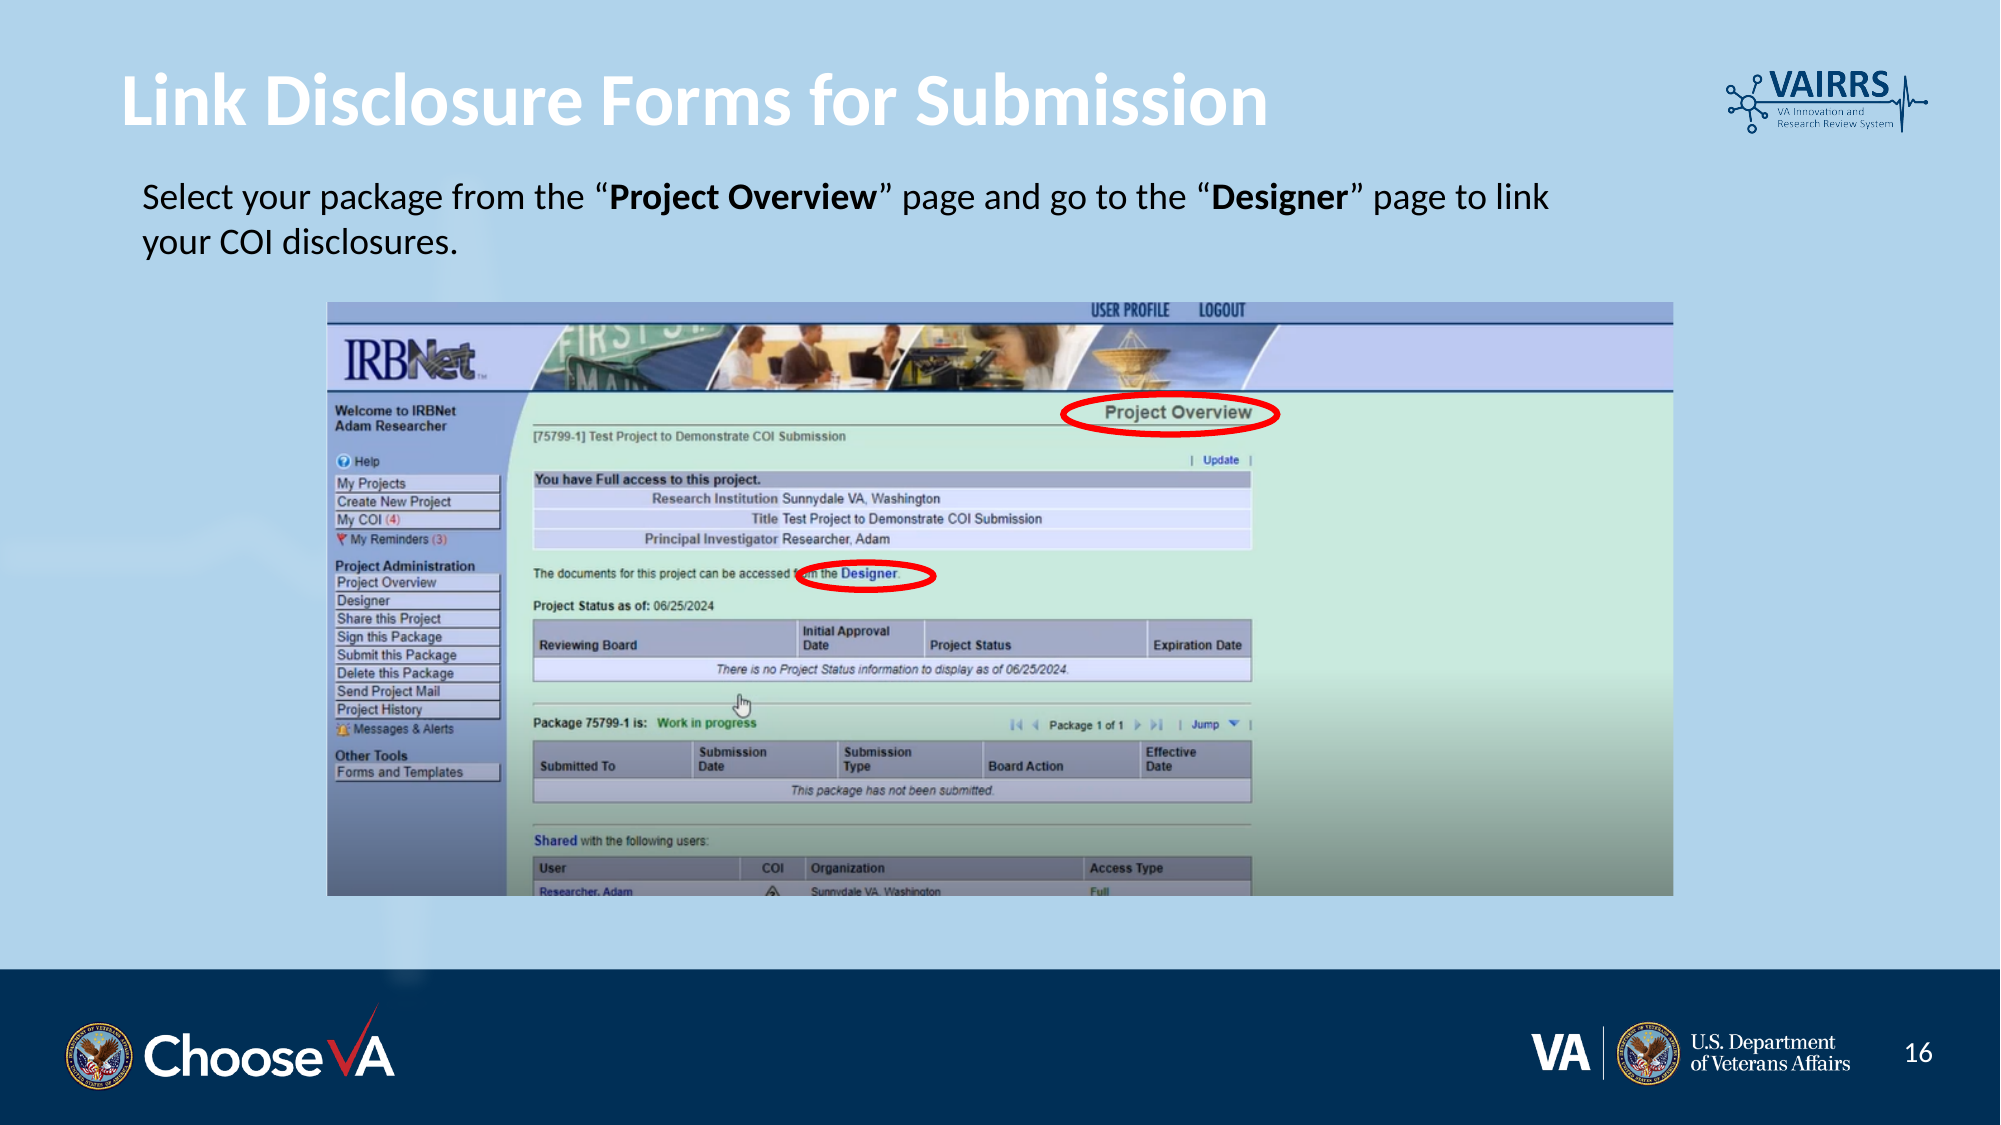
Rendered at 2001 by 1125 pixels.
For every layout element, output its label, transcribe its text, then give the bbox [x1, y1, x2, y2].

picture [1531, 981, 1850, 1110]
picture [1700, 0, 1954, 203]
picture [326, 302, 1674, 896]
text_box Select your package from the “Project Overview” page and go to the “Designer” page to link your COI disclosures. [127, 164, 1605, 270]
text_box Link Disclosure Forms for Submission [106, 42, 1504, 148]
picture [64, 1001, 395, 1091]
